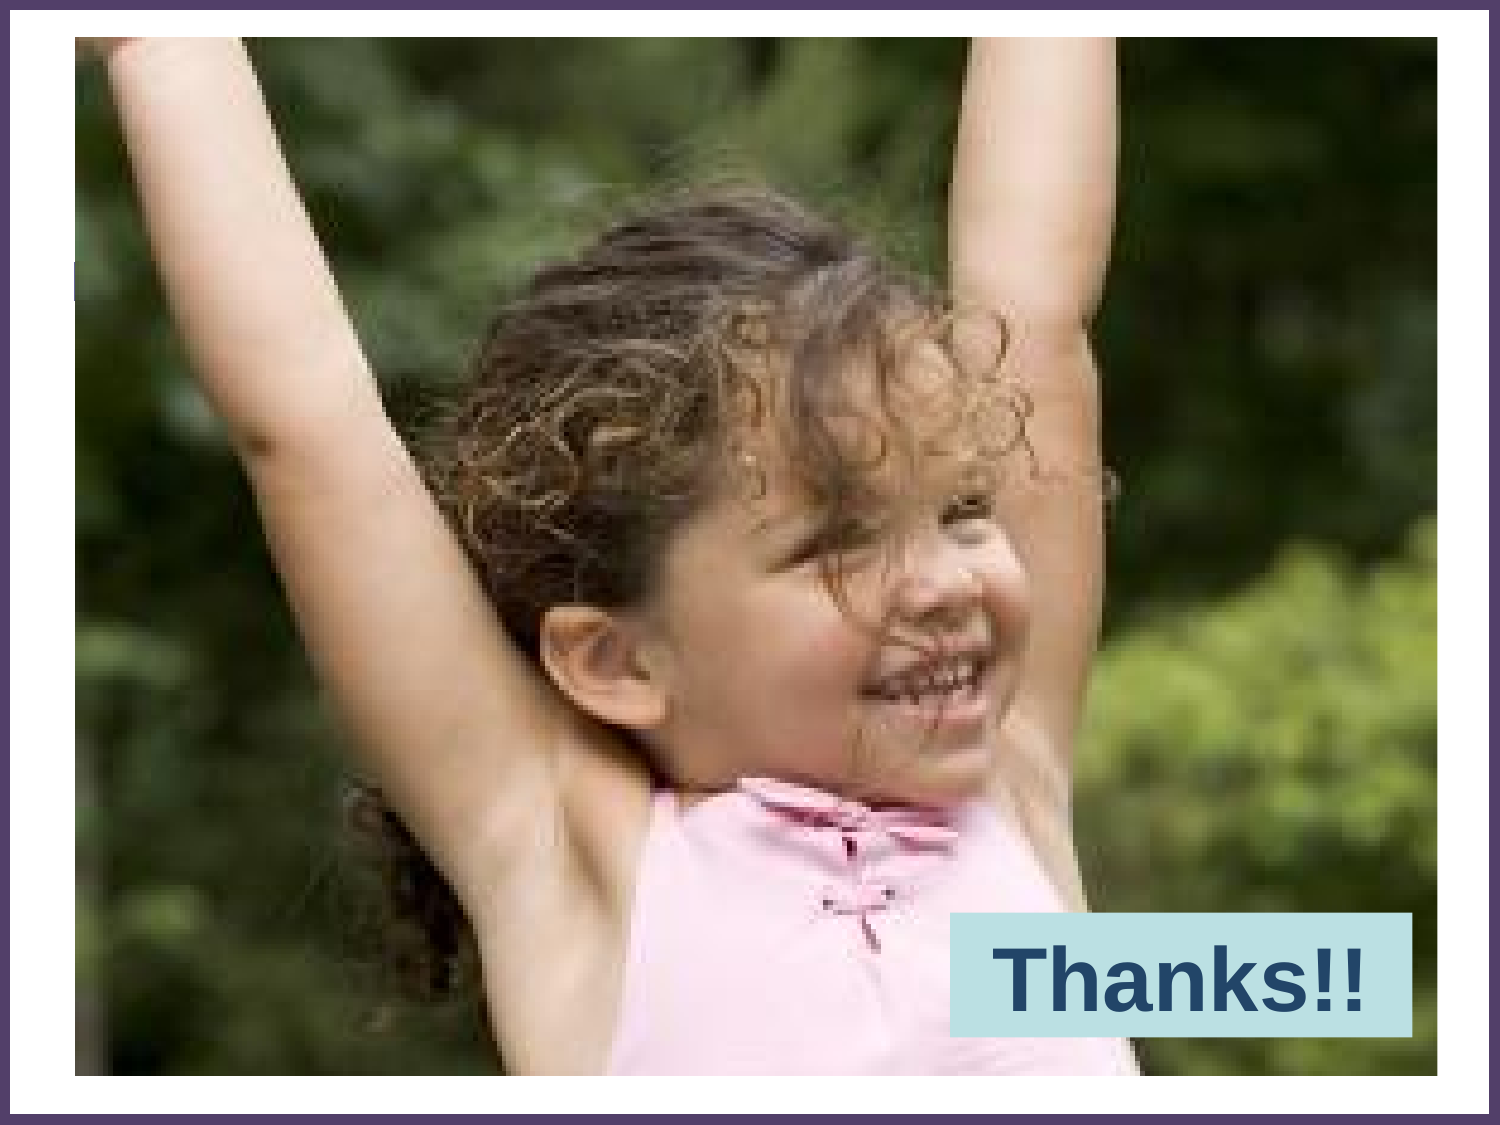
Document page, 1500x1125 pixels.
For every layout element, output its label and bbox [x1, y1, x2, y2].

picture [74, 37, 1438, 1077]
